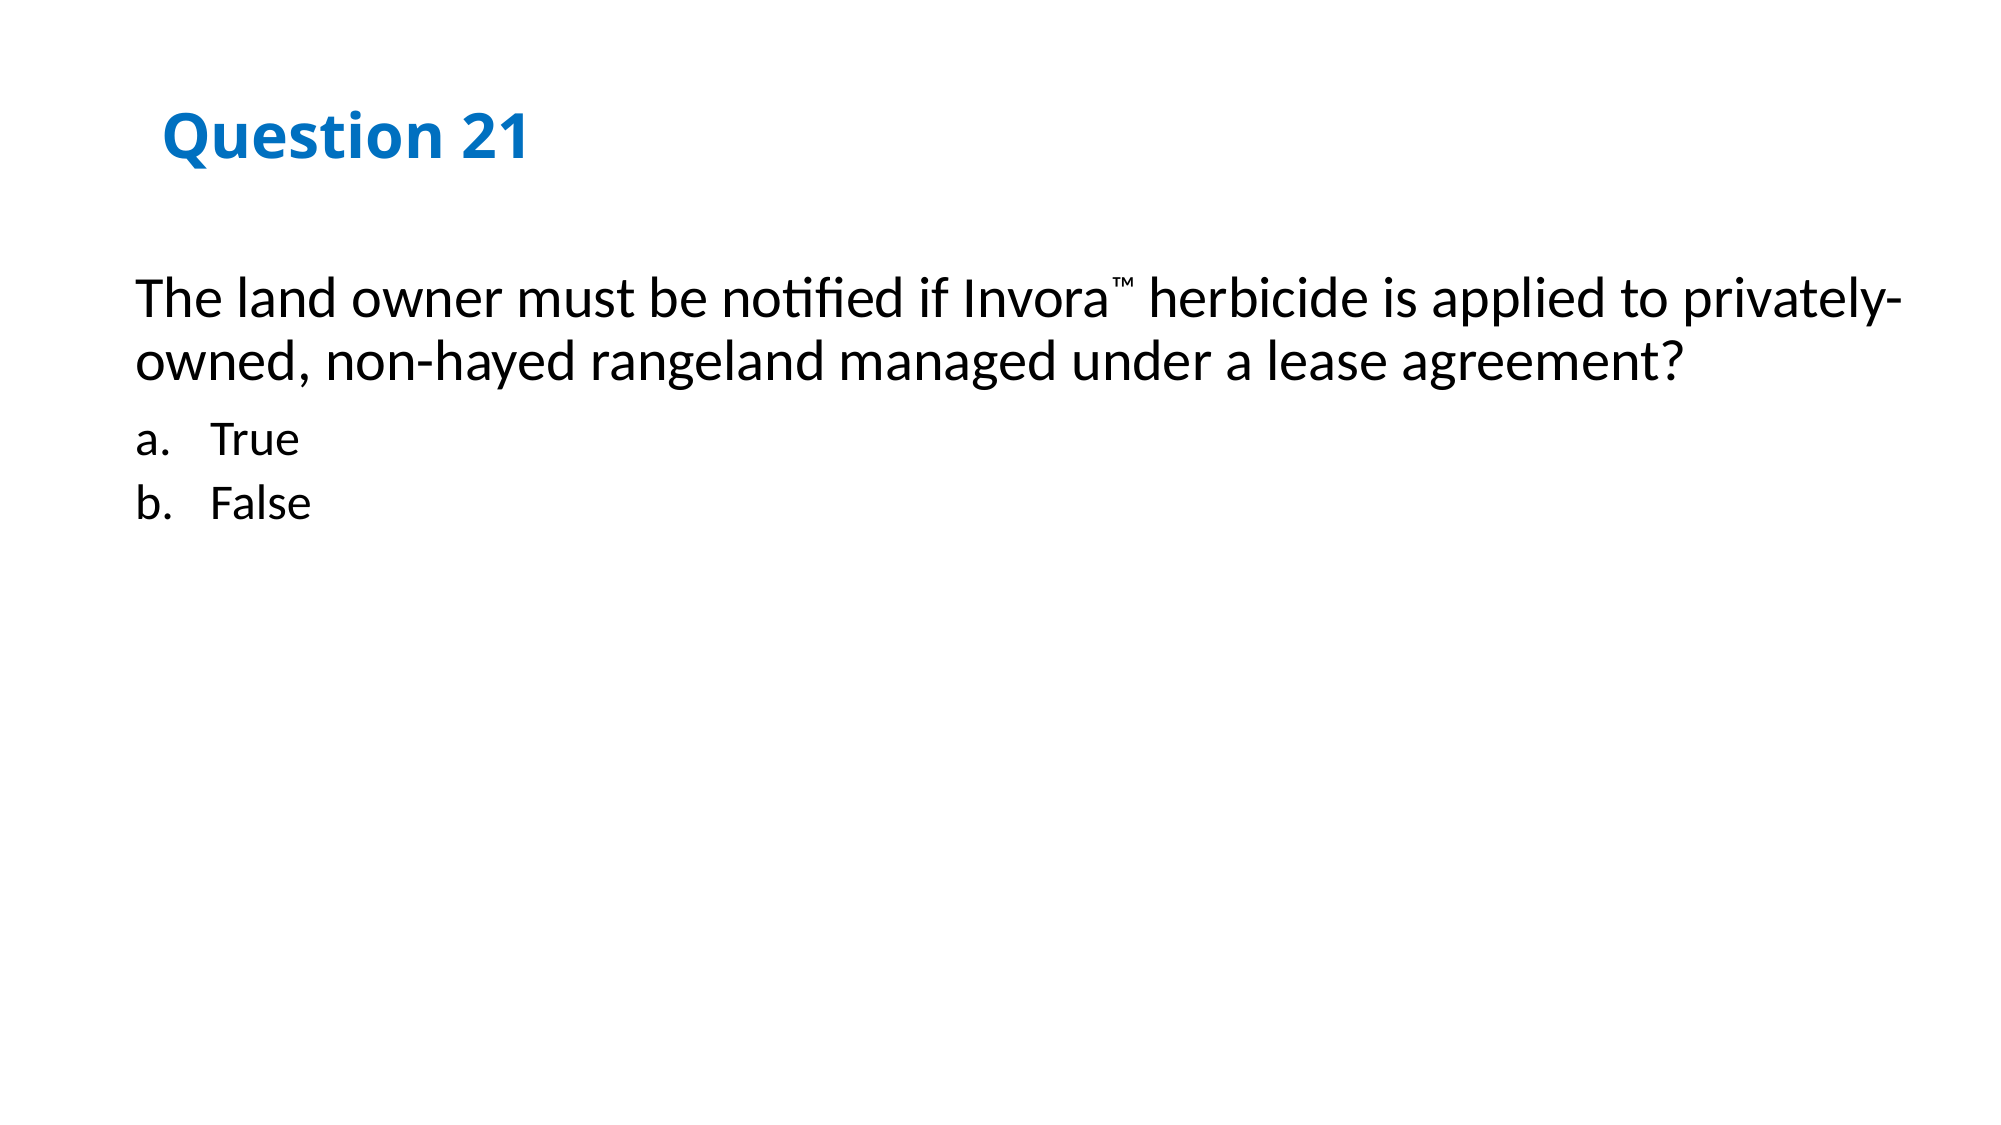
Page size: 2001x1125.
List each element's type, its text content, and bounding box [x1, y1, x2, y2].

text_box The land owner must be notified if Invora™ herbicide is applied to privately-owned, non-hayed rangeland managed under a lease agreement? True False [120, 260, 1958, 1111]
text_box Question 21 [161, 29, 2000, 172]
